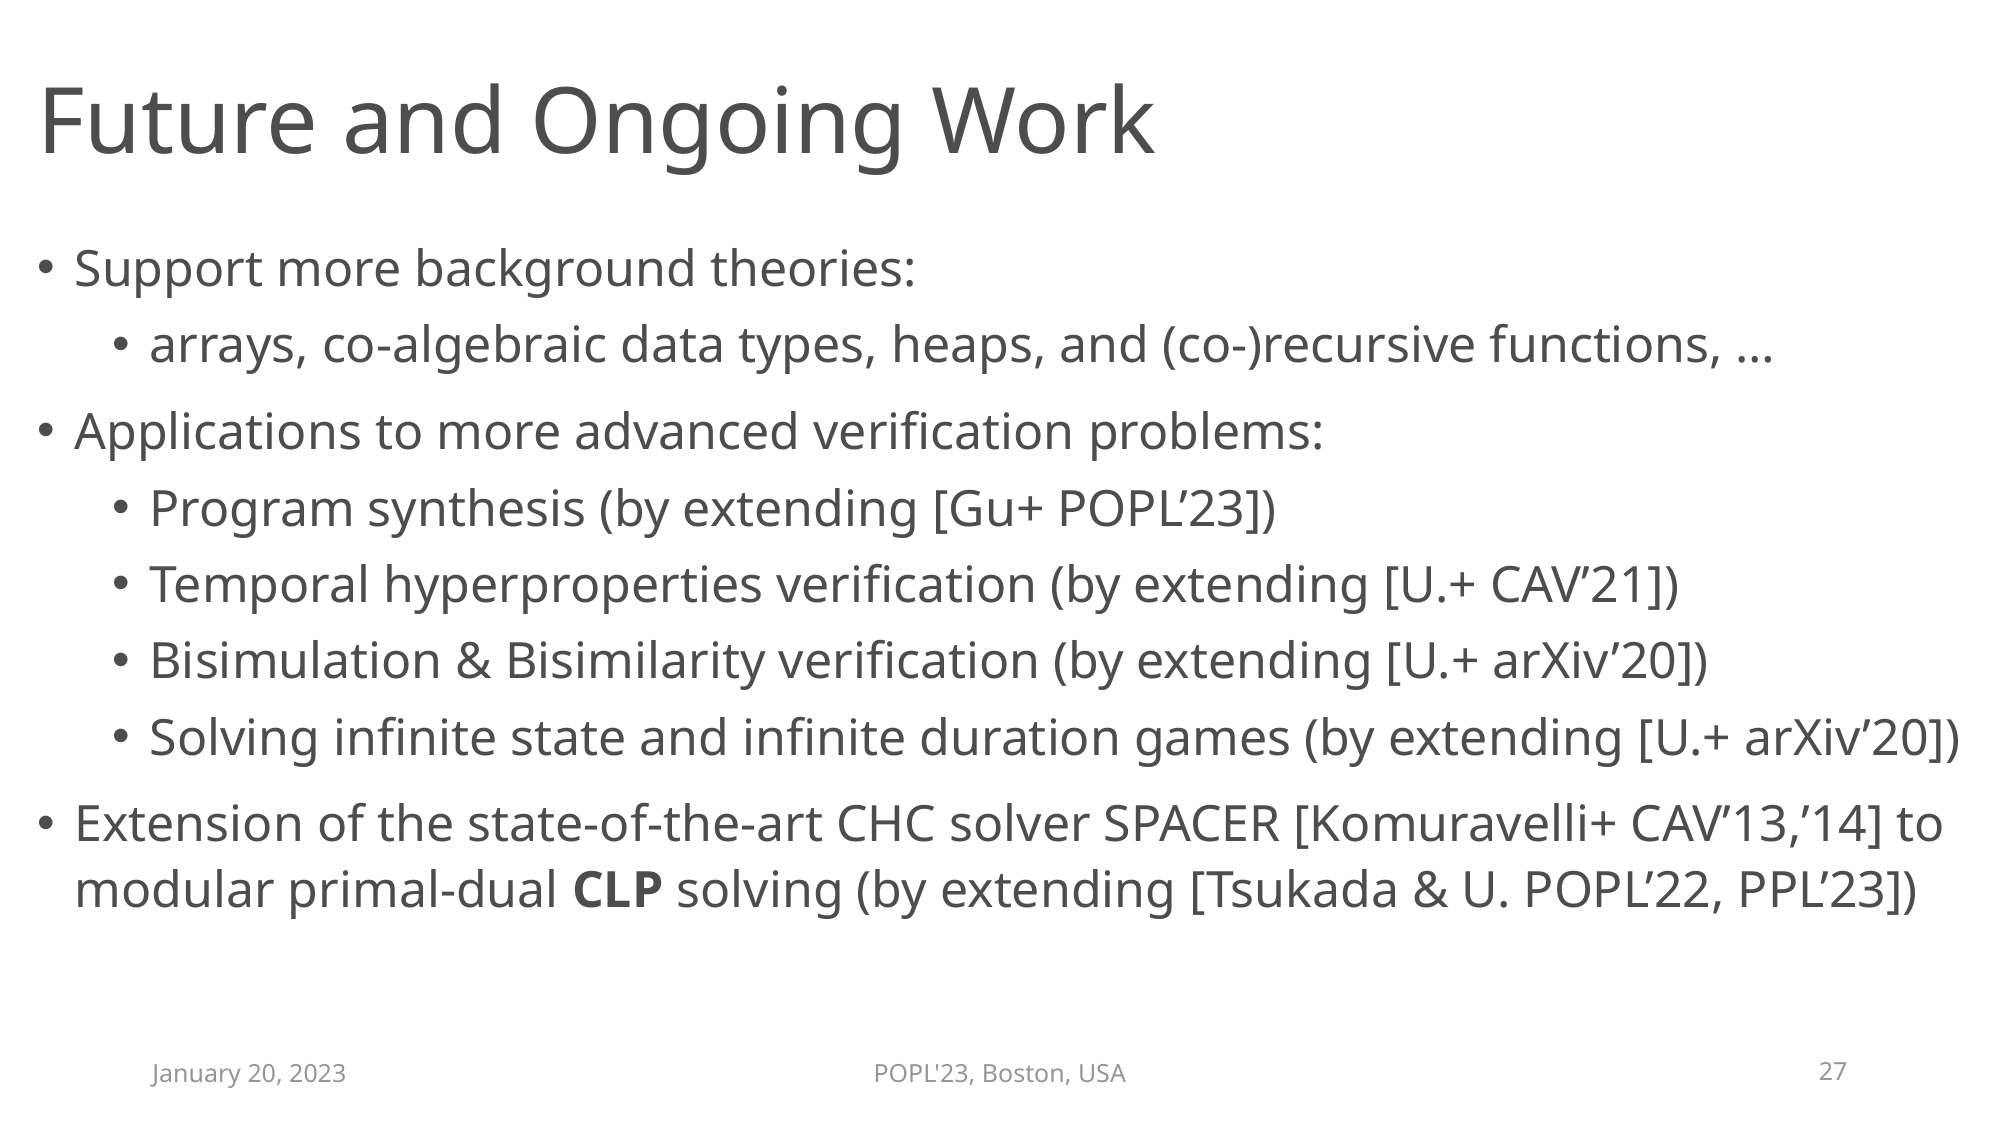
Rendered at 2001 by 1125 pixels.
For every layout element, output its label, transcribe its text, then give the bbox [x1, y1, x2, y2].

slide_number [137, 1042, 588, 1103]
title Future and Ongoing Work [22, 39, 1979, 209]
footer POPL'23, Boston, USA [662, 1042, 1338, 1103]
slide_number 27 [1412, 1042, 1863, 1103]
